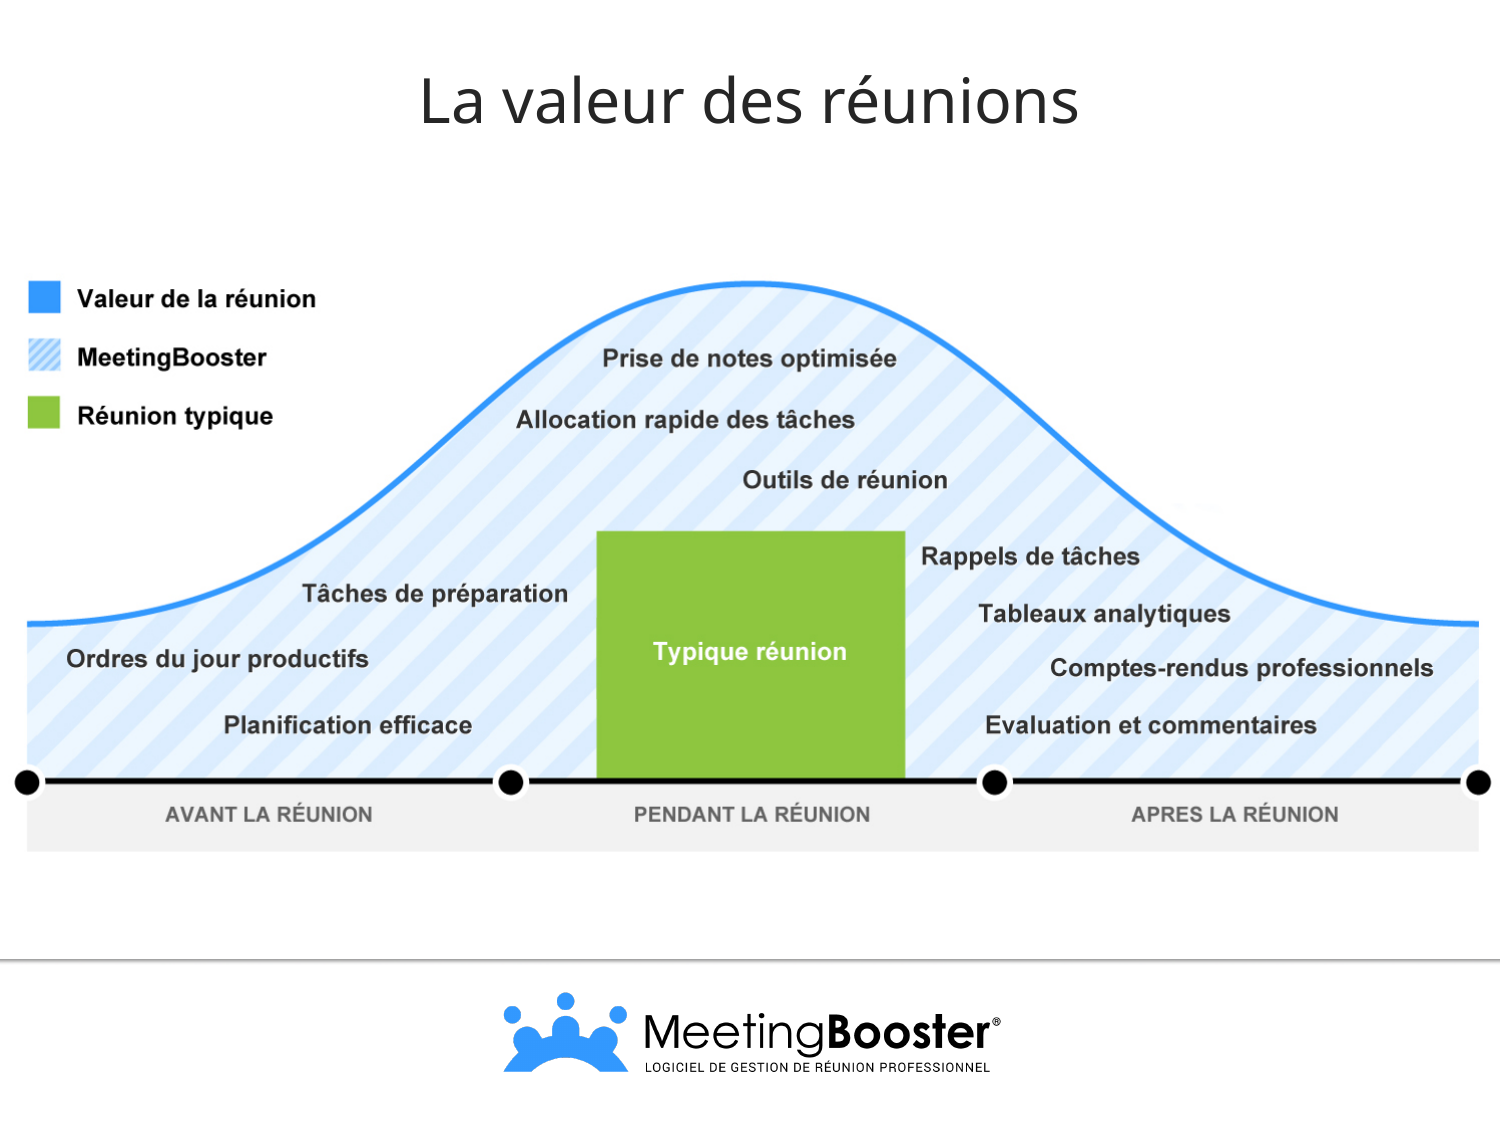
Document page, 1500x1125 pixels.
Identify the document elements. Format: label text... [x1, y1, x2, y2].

picture [0, 249, 1500, 876]
text_box La valeur des réunions [0, 52, 1500, 145]
picture [502, 990, 1002, 1076]
picture [0, 958, 1500, 965]
text_box [0, 973, 1500, 1125]
